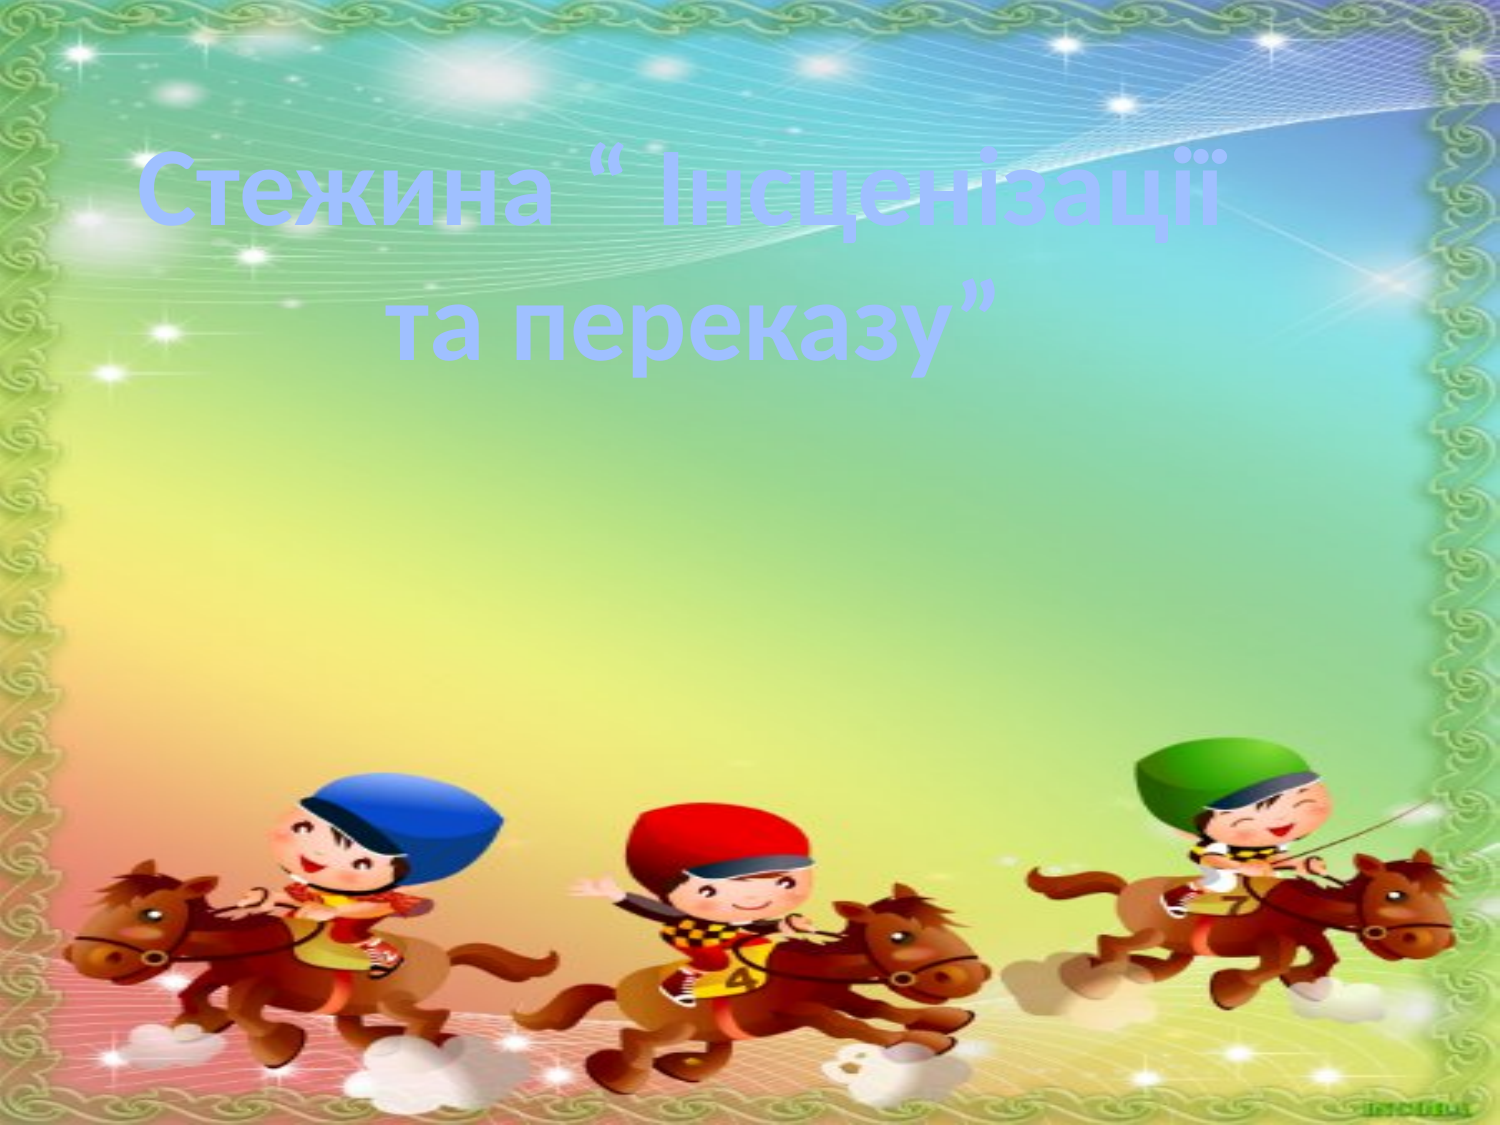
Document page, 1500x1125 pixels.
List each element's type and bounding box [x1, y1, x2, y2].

list [0, 0, 1500, 1125]
